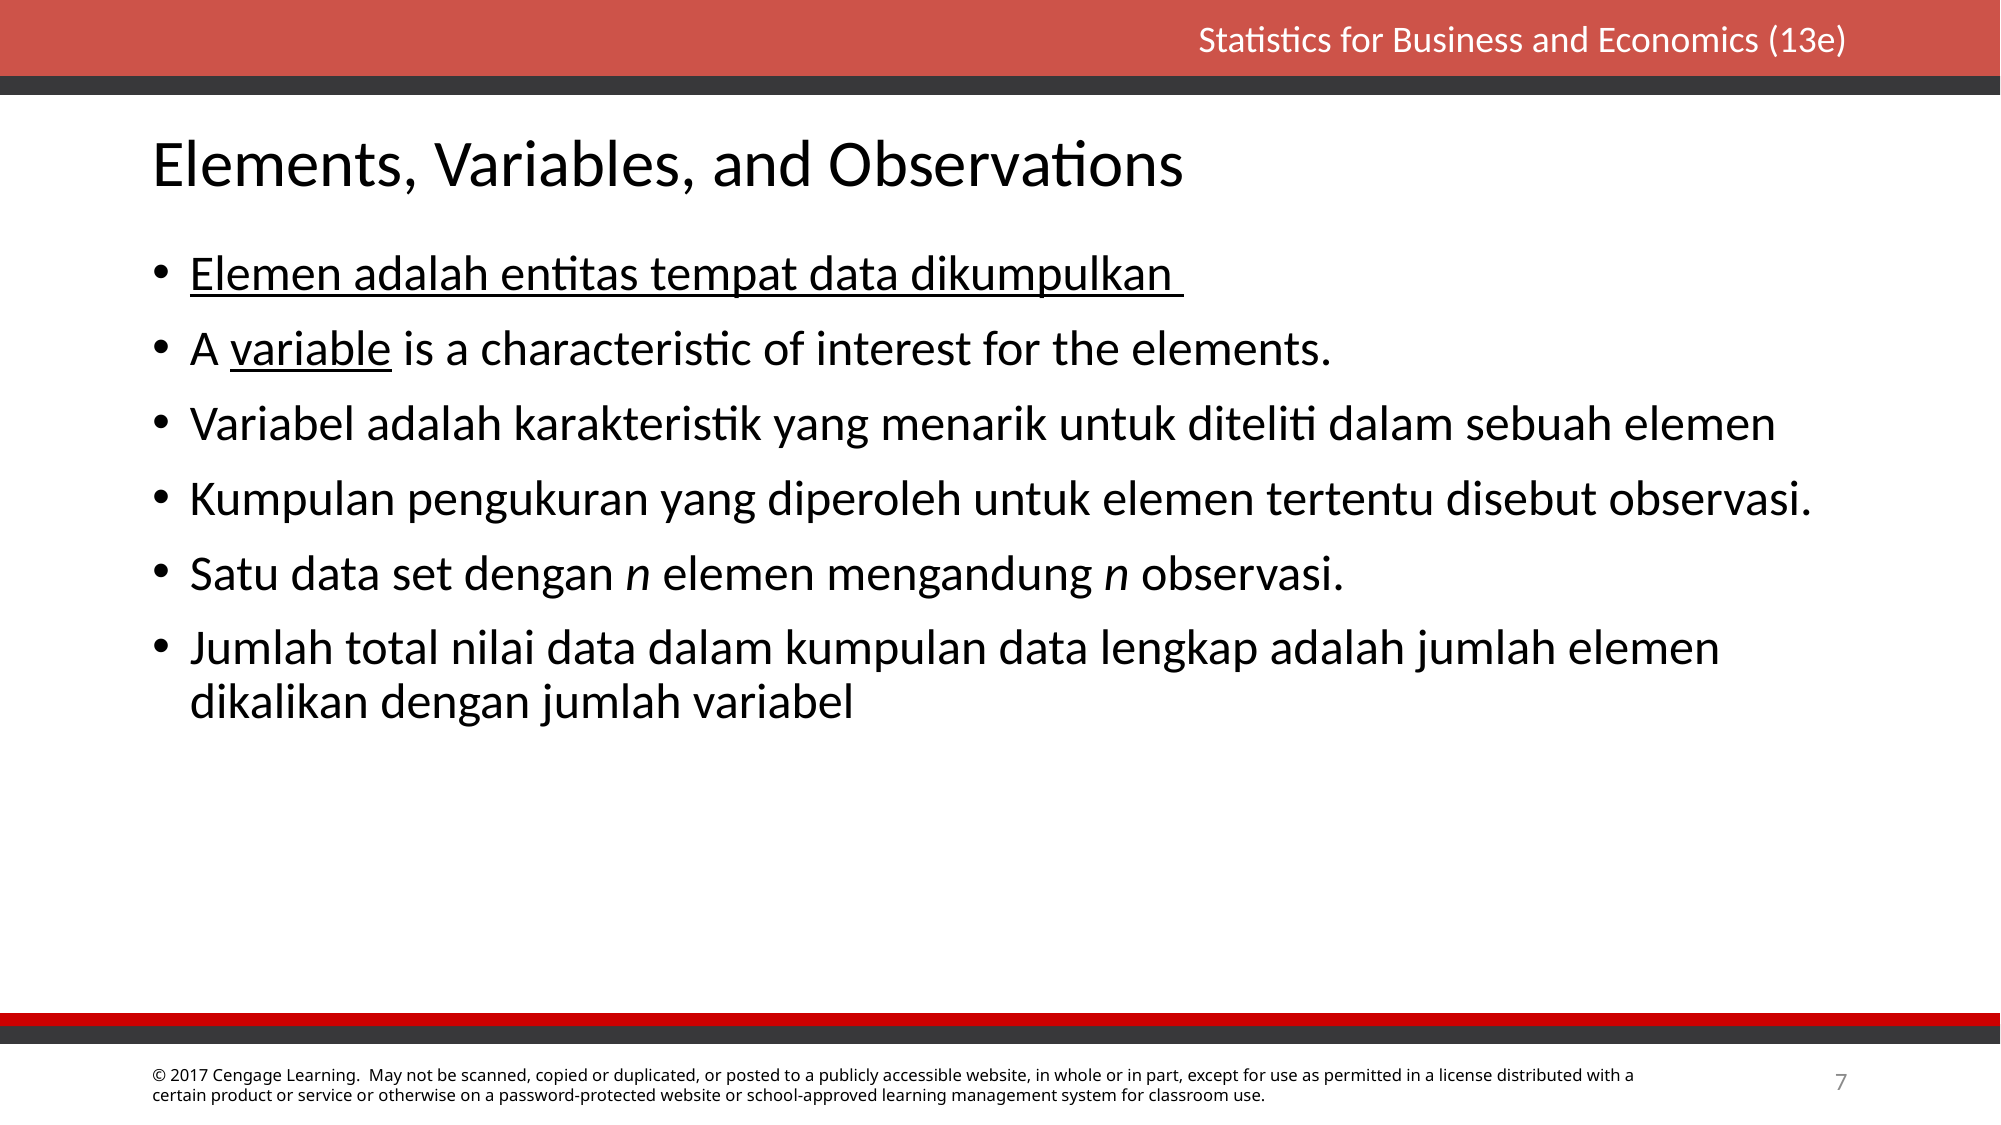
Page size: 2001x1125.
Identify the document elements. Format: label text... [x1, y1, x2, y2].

list Elemen adalah entitas tempat data dikumpulkan A variable is a characteristic of interest for the elements. Variabel adalah karakteristik yang menarik untuk diteliti dalam sebuah elemen Kumpulan pengukuran yang diperoleh untuk elemen tertentu disebut observasi. Satu data set dengan n elemen mengandung n observasi. Jumlah total nilai data dalam kumpulan data lengkap adalah jumlah elemen dikalikan dengan jumlah variabel [137, 239, 1863, 990]
picture [0, 1024, 2001, 1044]
slide_number 7 [1759, 1057, 1863, 1103]
picture [0, 76, 2001, 95]
title Elements, Variables, and Observations [137, 104, 1863, 225]
